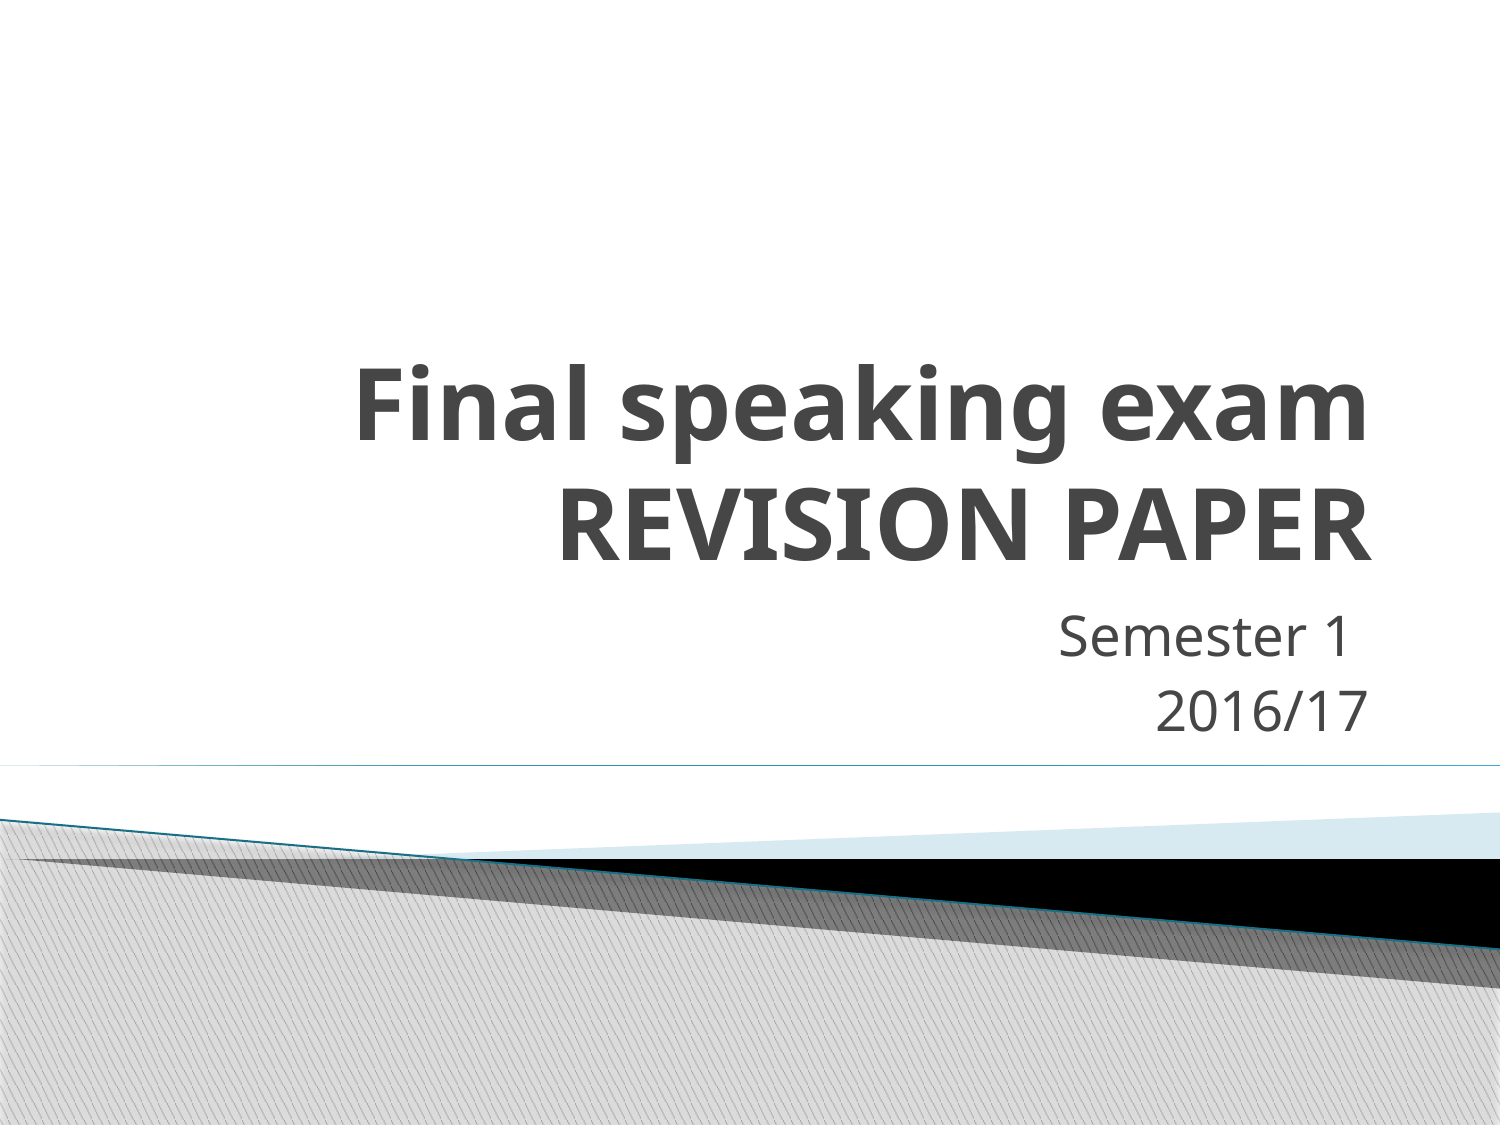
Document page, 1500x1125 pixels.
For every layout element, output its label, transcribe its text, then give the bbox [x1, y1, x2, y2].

picture [5, 859, 1500, 989]
subtitle Semester 1 2016/17 [112, 592, 1388, 790]
title Final speaking exam REVISION PAPER [112, 287, 1388, 588]
